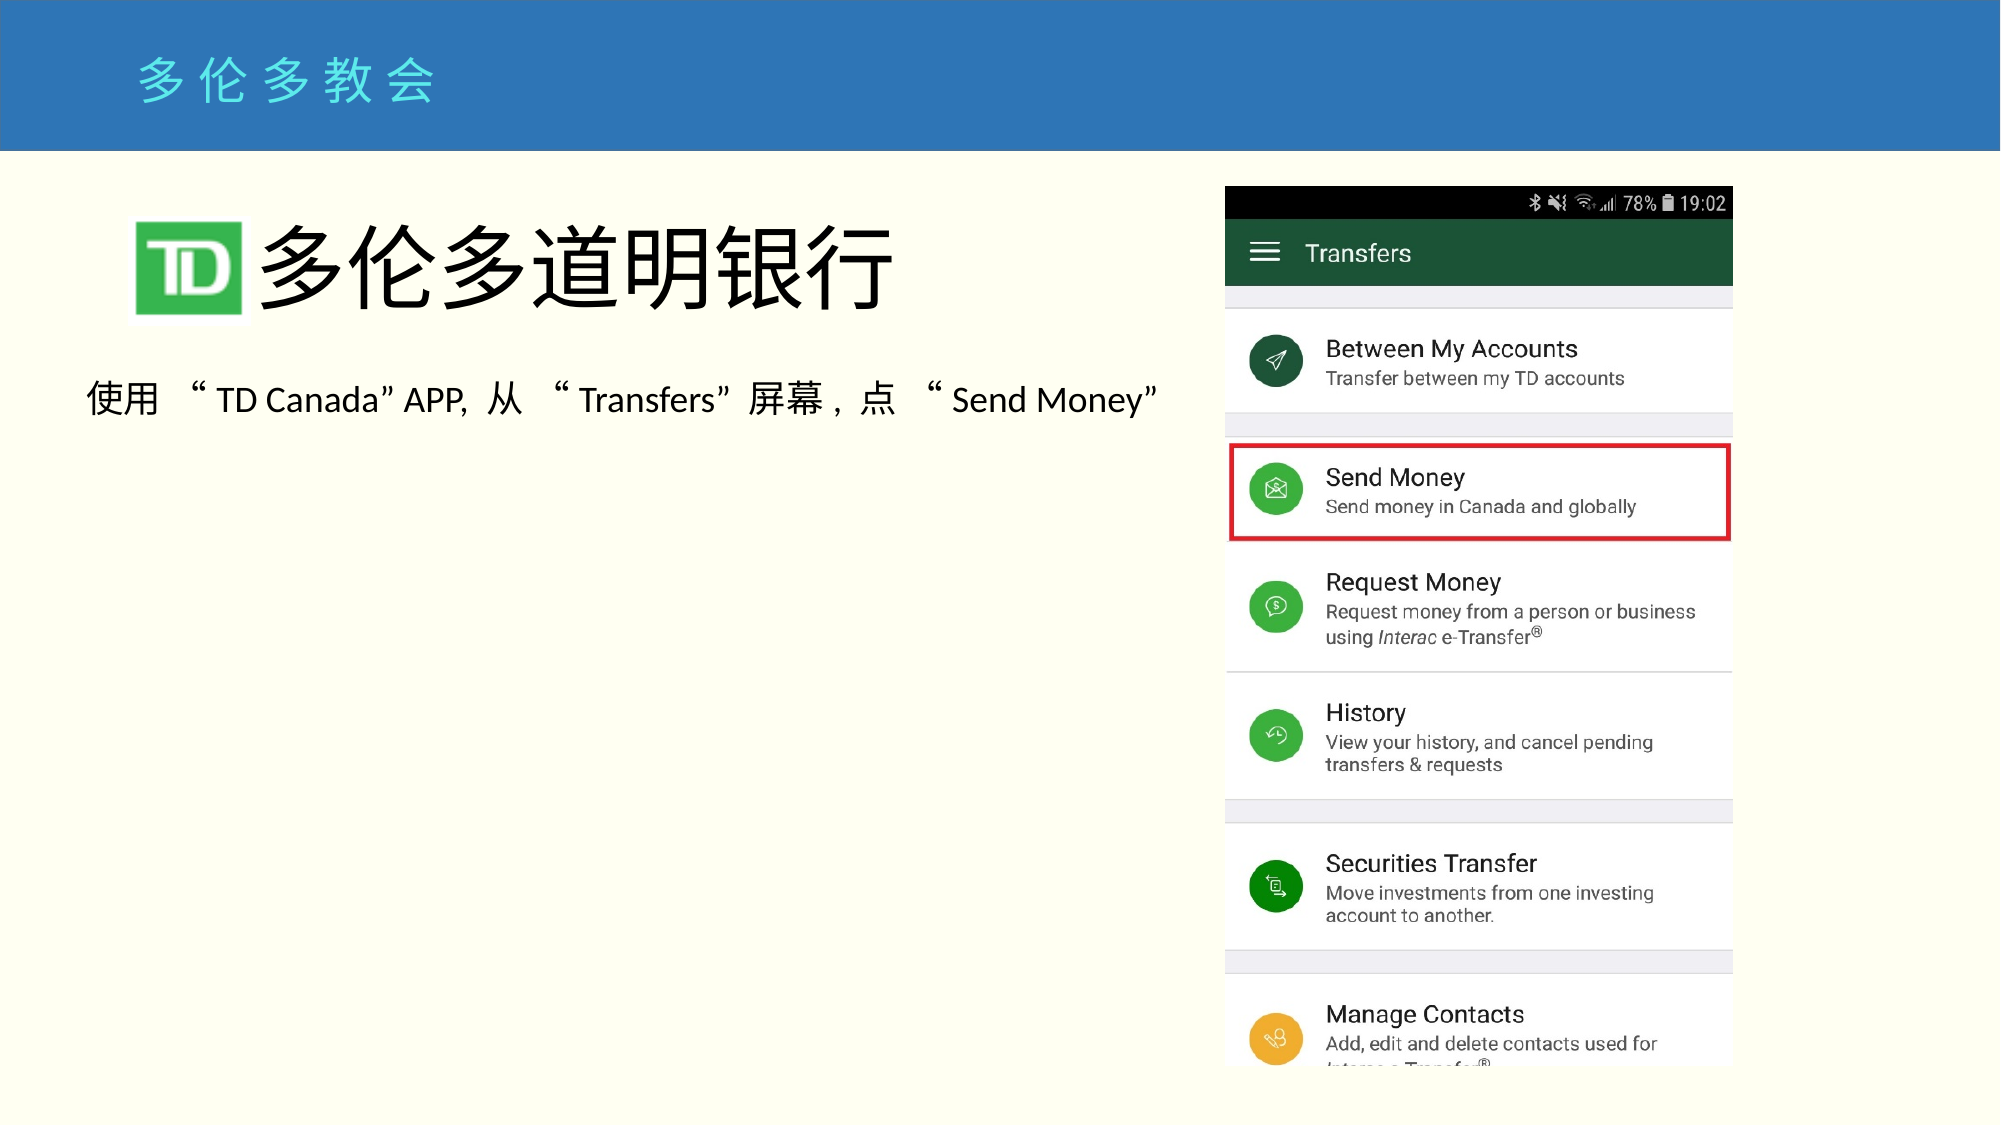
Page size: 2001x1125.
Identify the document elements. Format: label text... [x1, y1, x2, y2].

title 多伦多道明银行  [239, 163, 1965, 382]
picture [128, 216, 251, 326]
text_box 使用 “TD Canada” APP, 从 “Transfers” 屏幕, 点 “Send Money” [71, 367, 1174, 428]
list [1225, 186, 1733, 1066]
